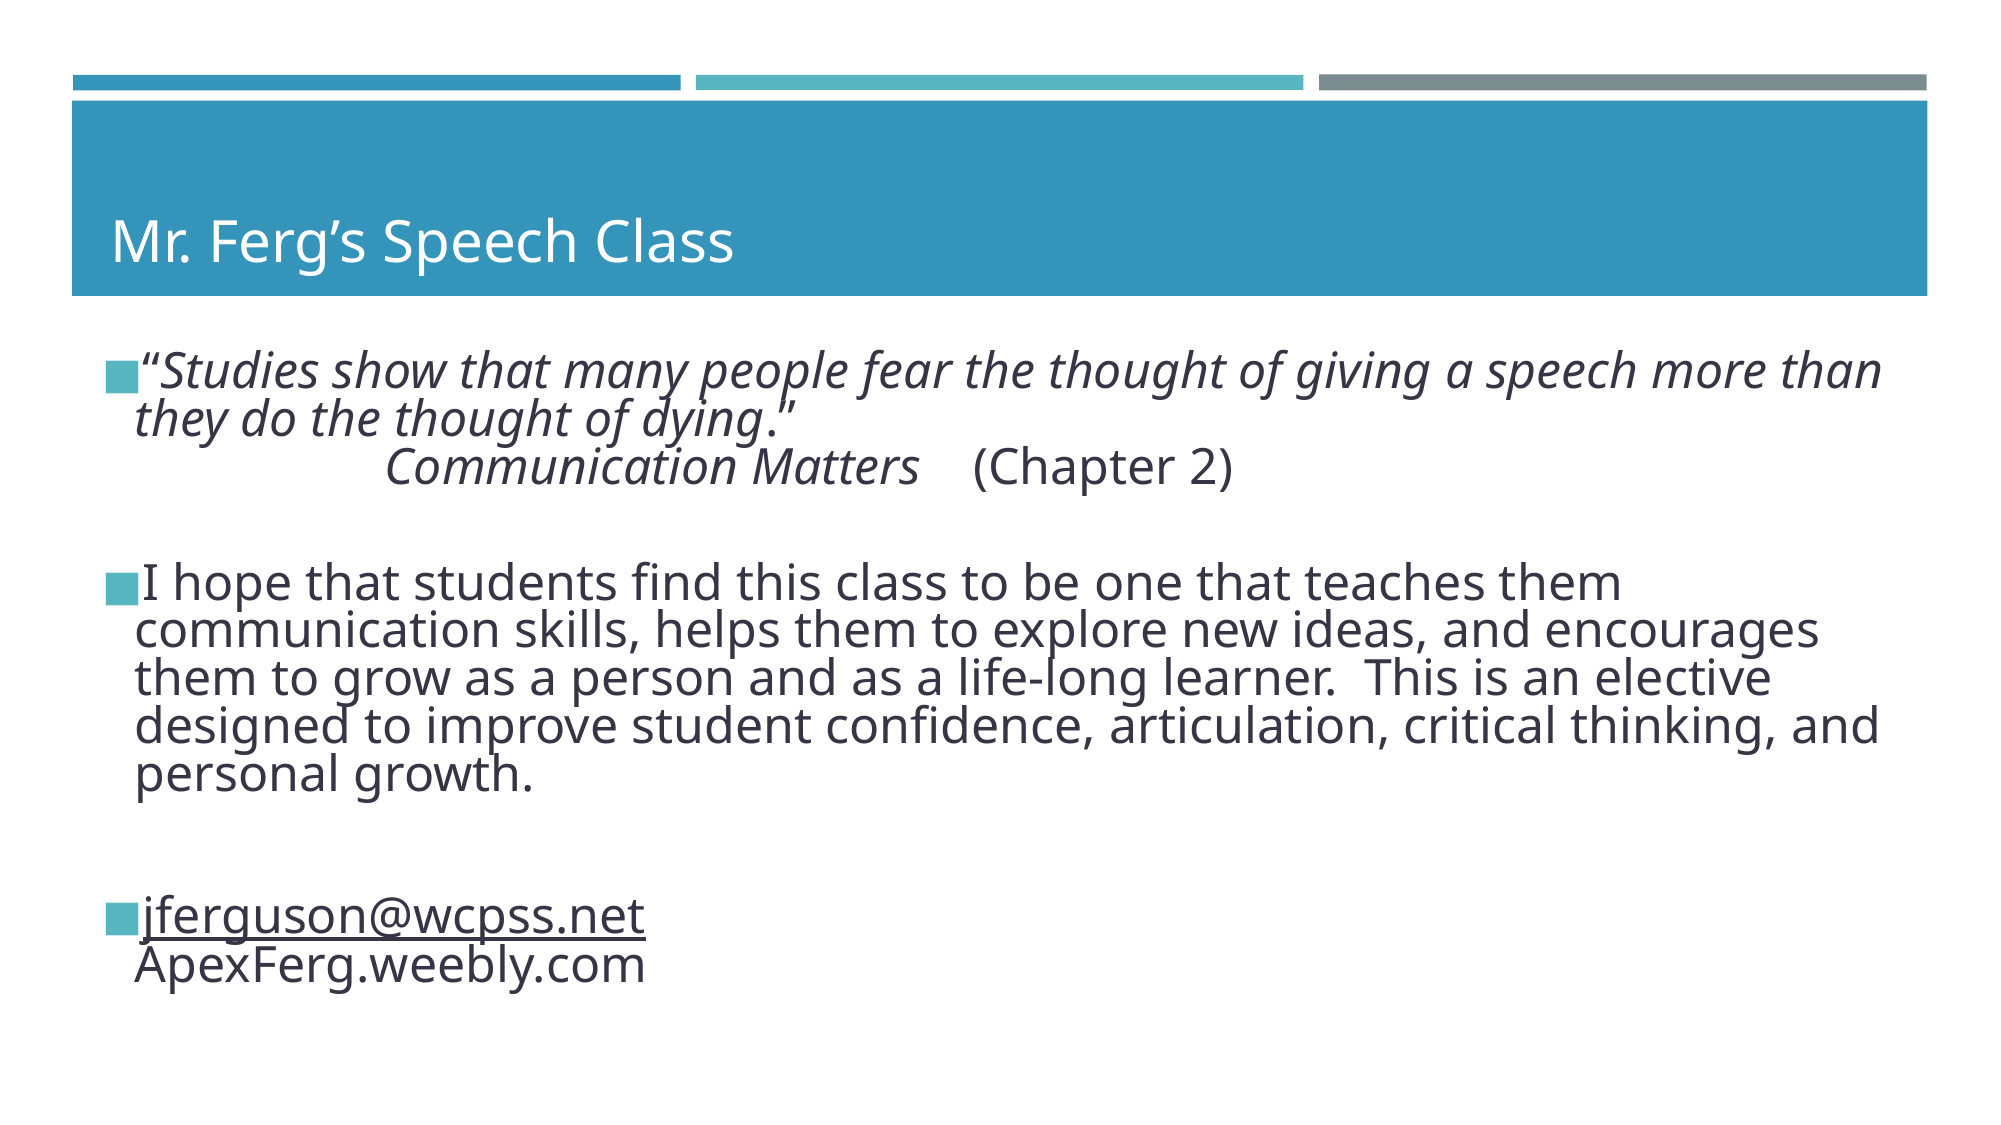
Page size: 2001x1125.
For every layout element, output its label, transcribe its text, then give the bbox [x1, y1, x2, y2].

list “Studies show that many people fear the thought of giving a speech more than they do the thought of dying.” Communication Matters (Chapter 2) I hope that students find this class to be one that teaches them communication skills, helps them to explore new ideas, and encourages them to grow as a person and as a life-long learner. This is an elective designed to improve student confidence, articulation, critical thinking, and personal growth. jferguson@wcpss.net ApexFerg.weebly.com [69, 304, 1905, 1102]
title Mr. Ferg’s Speech Class [95, 115, 1905, 282]
